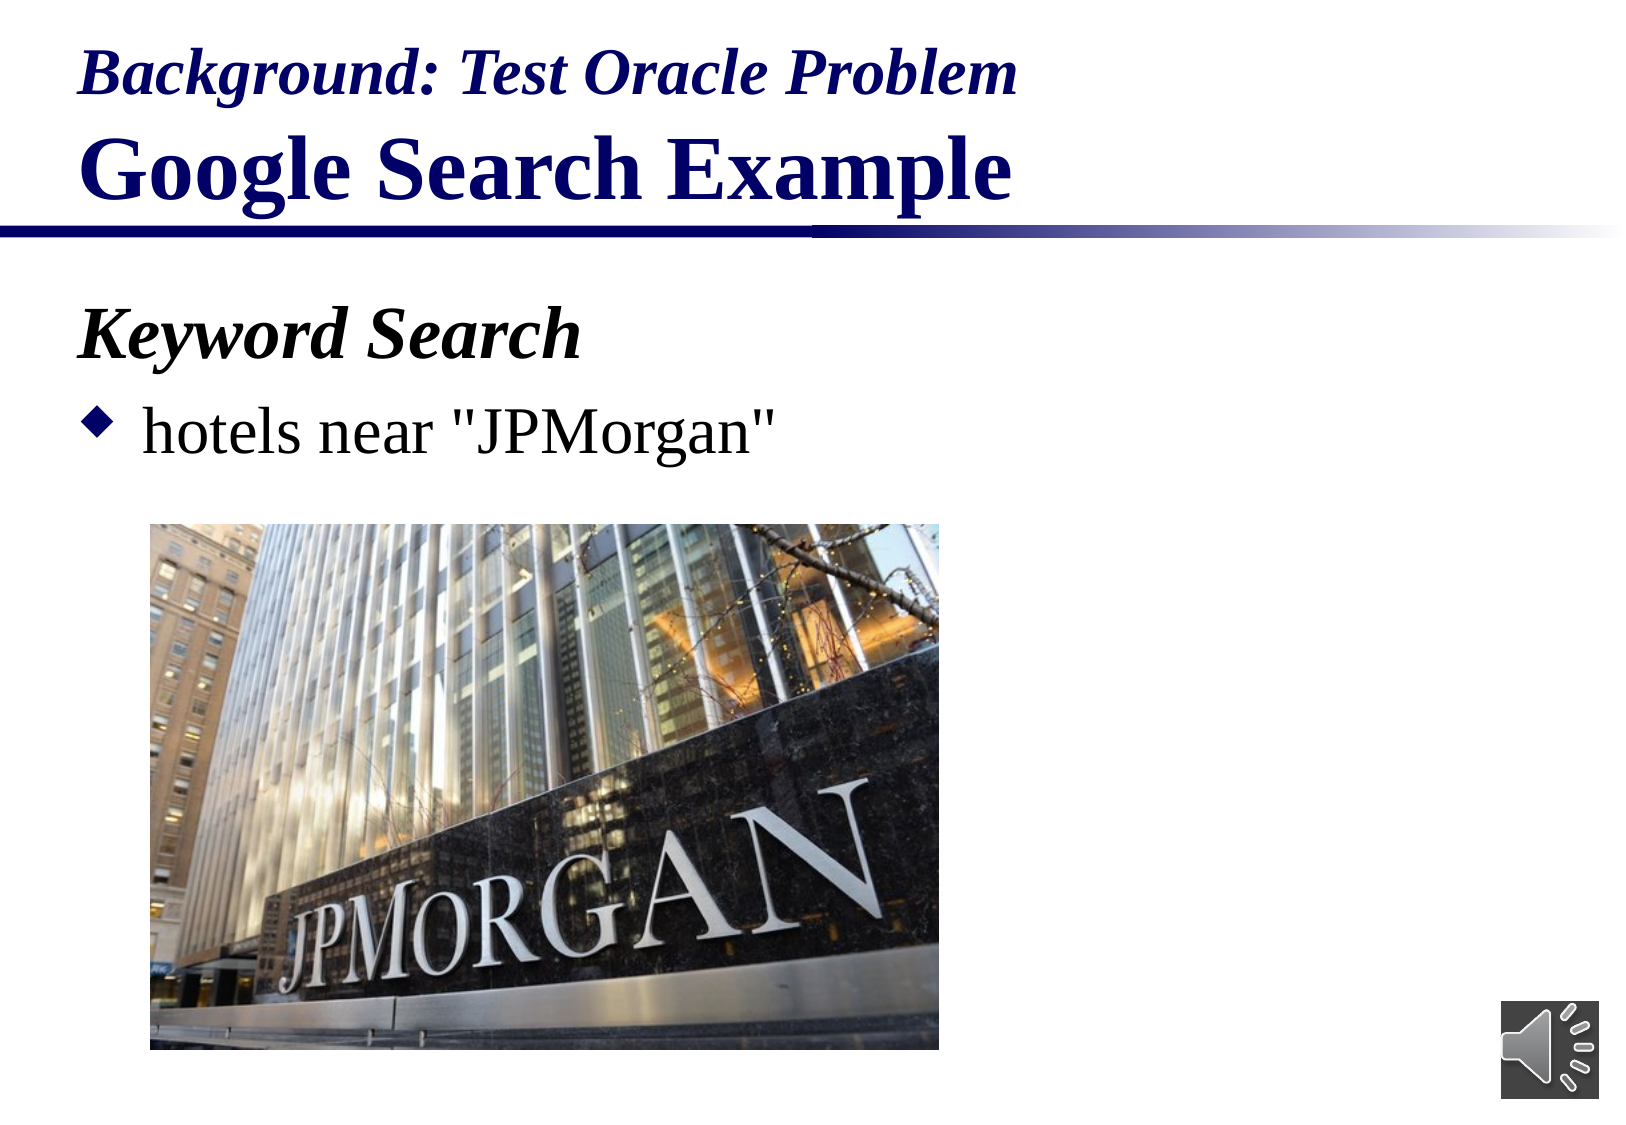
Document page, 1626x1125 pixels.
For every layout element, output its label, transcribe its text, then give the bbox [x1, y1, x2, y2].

title Background: Test Oracle Problem Google Search Example [62, 43, 1564, 226]
picture [1499, 999, 1601, 1101]
list Keyword Search hotels near "JPMorgan" [62, 275, 1563, 386]
picture [149, 524, 940, 1051]
